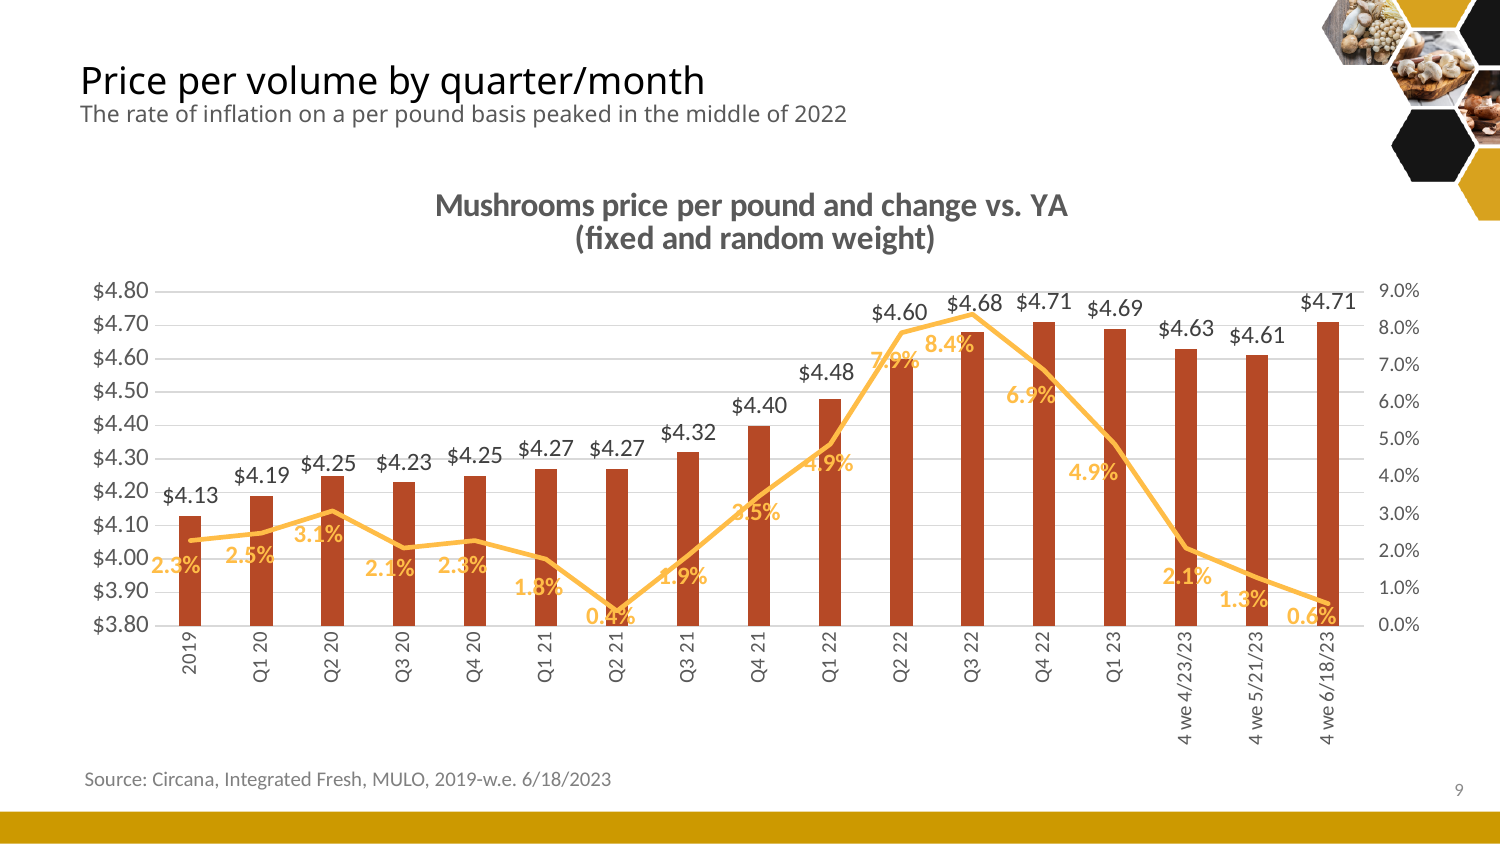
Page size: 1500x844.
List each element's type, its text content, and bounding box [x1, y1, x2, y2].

slide_number 9 [1141, 766, 1479, 812]
chart [64, 161, 1447, 758]
title Price per volume by quarter/month The rate of inflation on a per pound basis peaked in the middle of 2022 [64, 54, 1479, 136]
picture [0, 0, 1500, 811]
text_box Source: Circana, Integrated Fresh, MULO, 2019-w.e. 6/18/2023 [69, 758, 627, 798]
